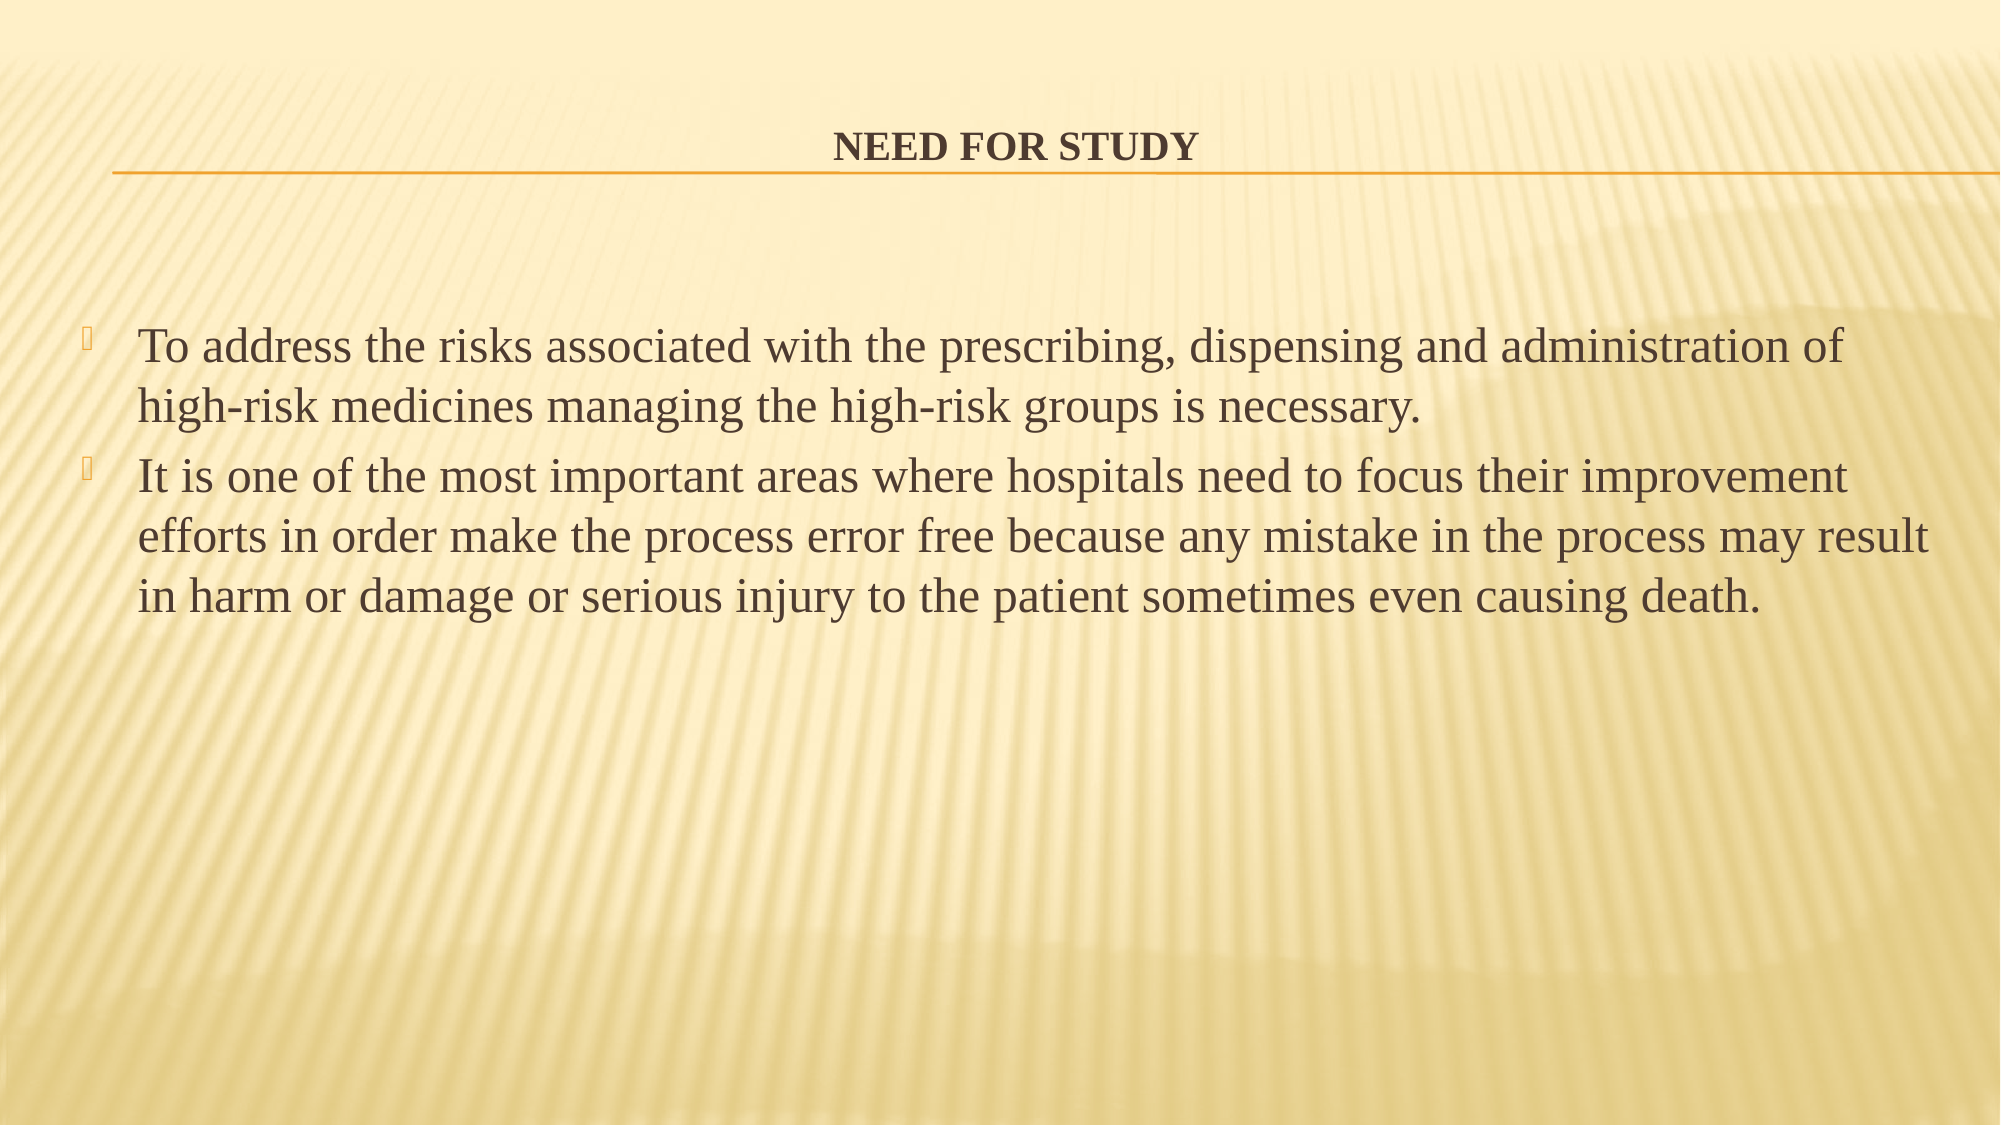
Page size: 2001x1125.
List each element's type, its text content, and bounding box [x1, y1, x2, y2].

list To address the risks associated with the prescribing, dispensing and administration of high-risk medicines managing the high-risk groups is necessary. It is one of the most important areas where hospitals need to focus their improvement efforts in order make the process error free because any mistake in the process may result in harm or damage or serious injury to the patient sometimes even causing death. [66, 254, 1967, 998]
title NEED FOR STUDY [66, 75, 1967, 213]
